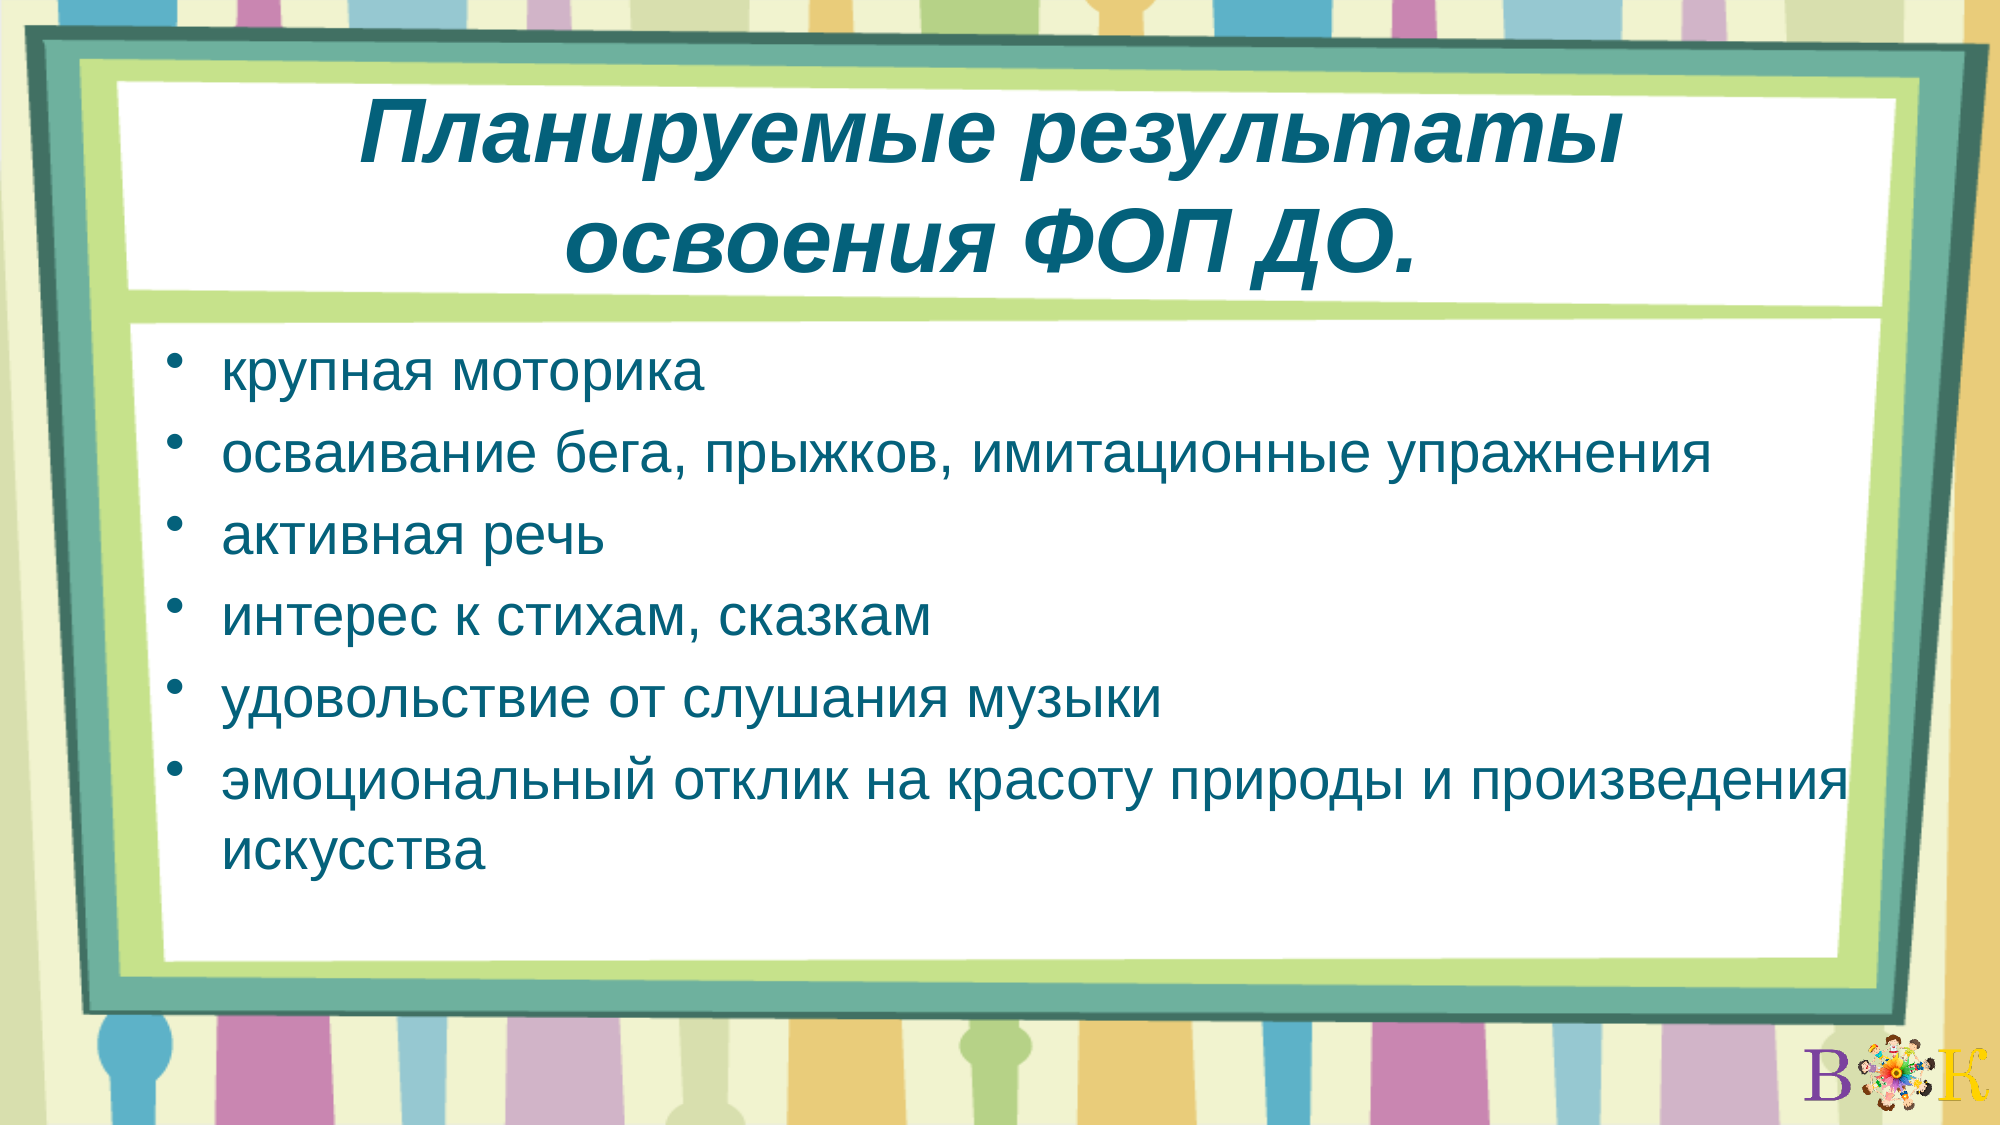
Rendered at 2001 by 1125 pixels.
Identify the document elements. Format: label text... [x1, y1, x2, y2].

picture [0, 0, 2000, 1125]
title Планируемые результаты освоения ФОП ДО. [195, 87, 1790, 275]
list крупная моторика осваивание бега, прыжков, имитационные упражнения активная речь интерес к стихам, сказкам удовольствие от слушания музыки эмоциональный отклик на красоту природы и произведения искусства [150, 324, 1875, 1005]
